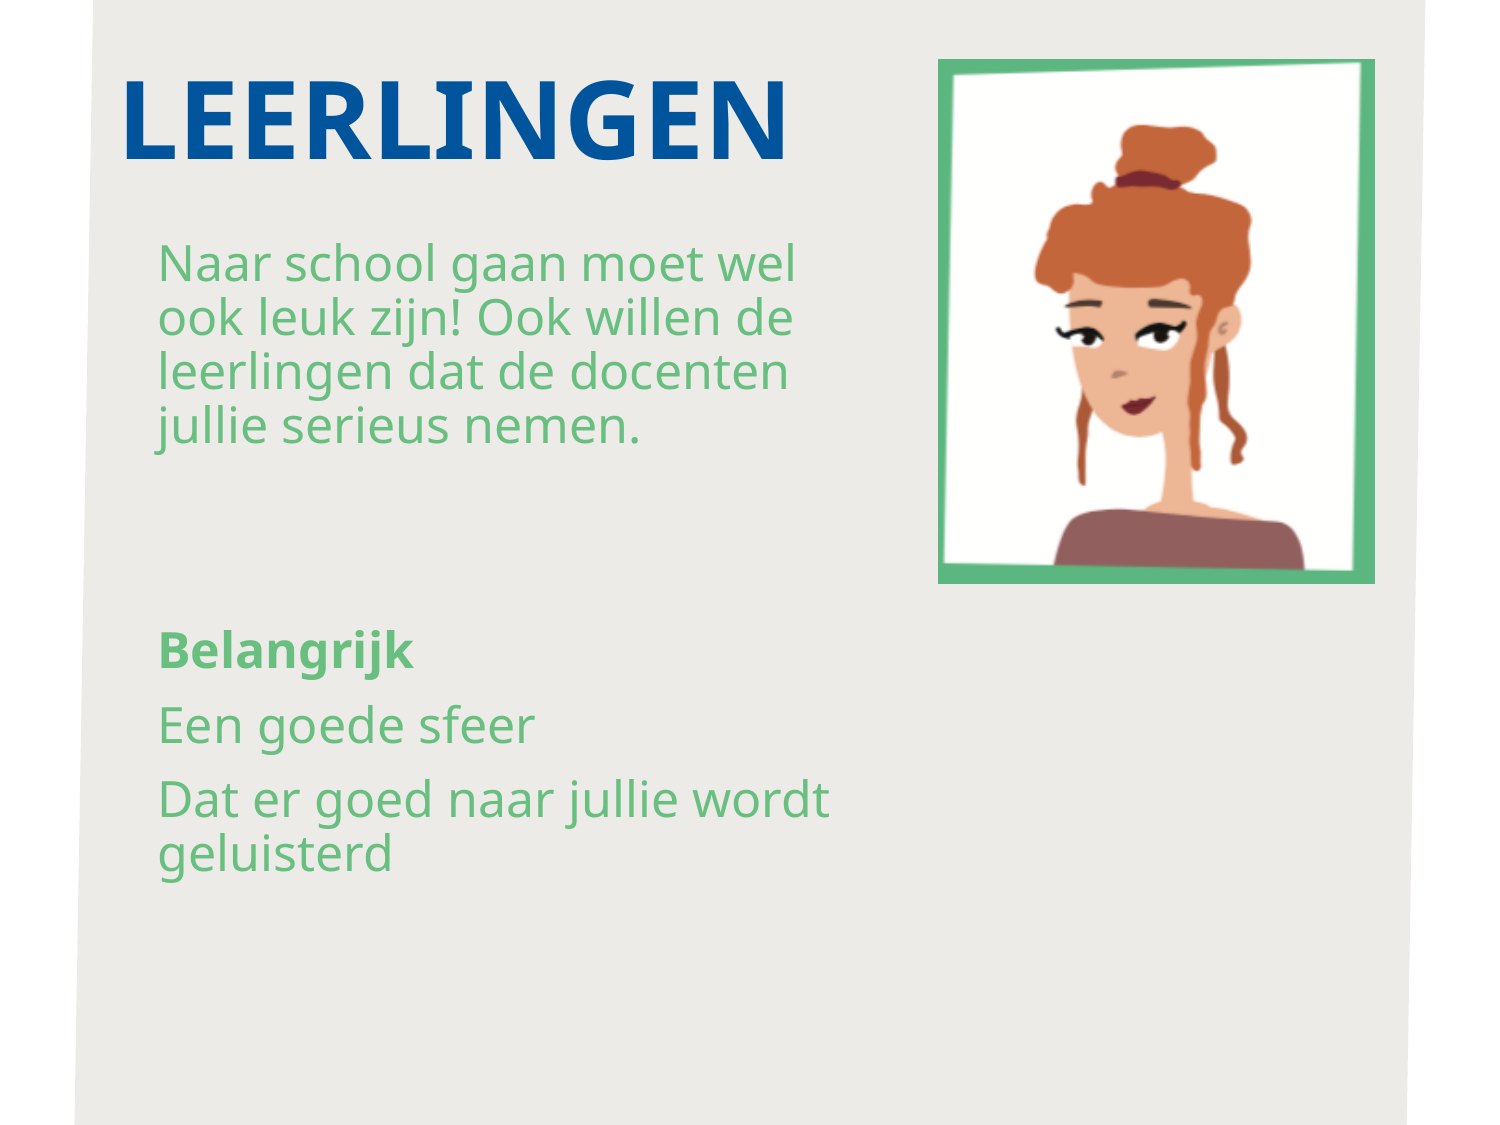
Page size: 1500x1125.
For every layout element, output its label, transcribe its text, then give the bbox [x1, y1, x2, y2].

picture [938, 59, 1375, 584]
title LEERLINGEN [102, 58, 1124, 322]
list Naar school gaan moet wel ook leuk zijn! Ook willen de leerlingen dat de docenten jullie serieus nemen. Belangrijk Een goede sfeer Dat er goed naar jullie wordt geluisterd [142, 231, 891, 999]
